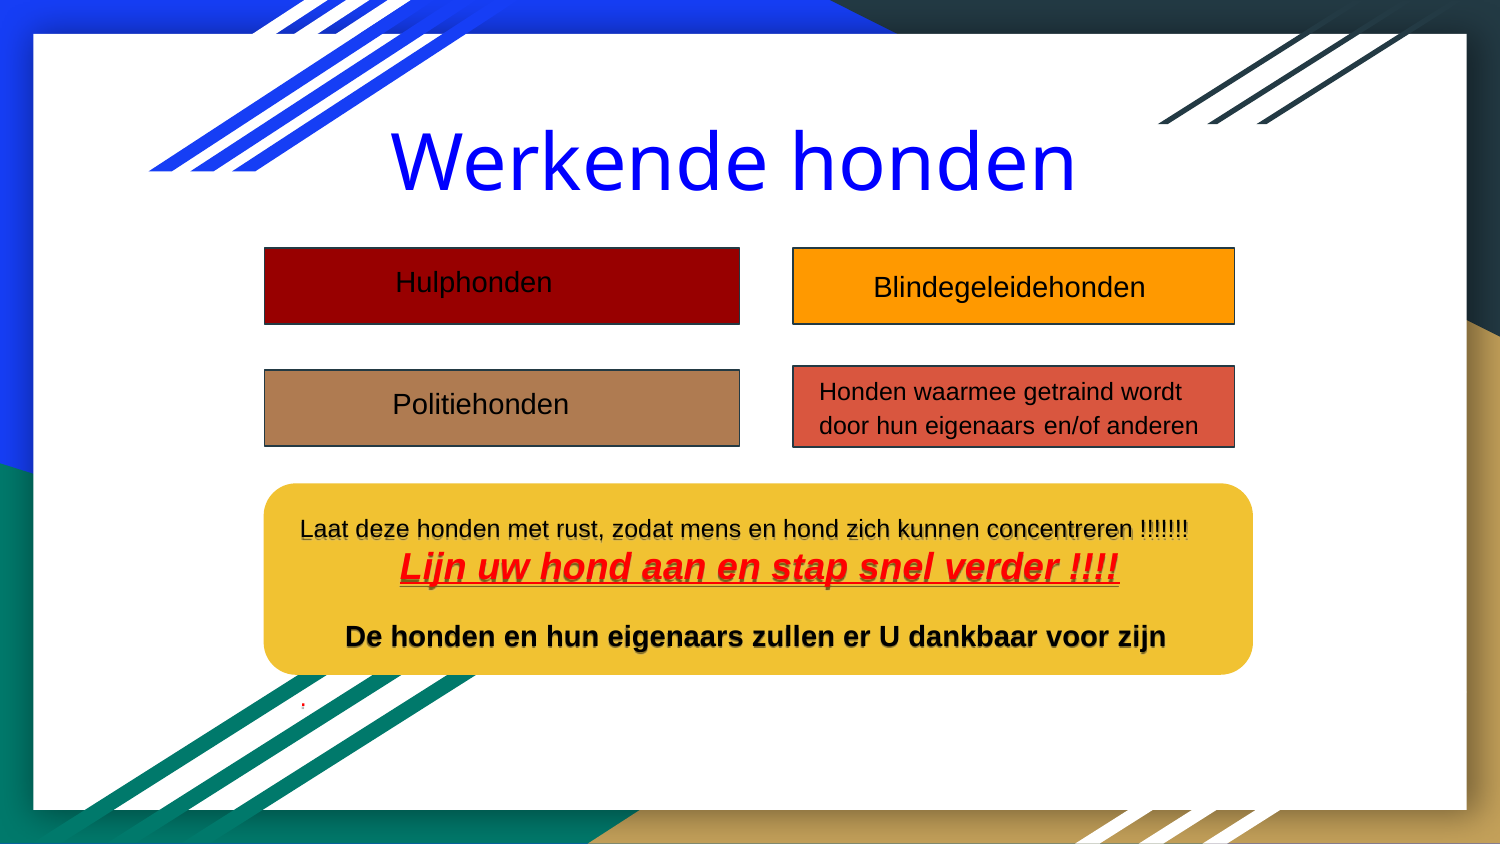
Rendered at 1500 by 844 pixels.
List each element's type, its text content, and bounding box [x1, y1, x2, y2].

text_box Laat deze honden met rust, zodat mens en hond zich kunnen concentreren !!!!!!! Lijn uw hond aan en stap snel verder !!!! De honden en hun eigenaars zullen er U dankbaar voor zijn . [284, 497, 1235, 667]
subtitle Hulphonden [264, 211, 1265, 705]
text_box Blindegeleidehonden [793, 248, 1235, 325]
text_box [707, 370, 740, 447]
text_box [651, 248, 740, 325]
text_box Hulphonden [264, 248, 651, 325]
text_box [264, 484, 1253, 675]
text_box Politiehonden [264, 370, 707, 452]
text_box [793, 365, 1235, 447]
text_box Honden waarmee getraind wordt door hun eigenaars en/of anderen [804, 360, 1235, 437]
title Werkende honden [304, 92, 1185, 211]
text_box [0, 29, 703, 137]
